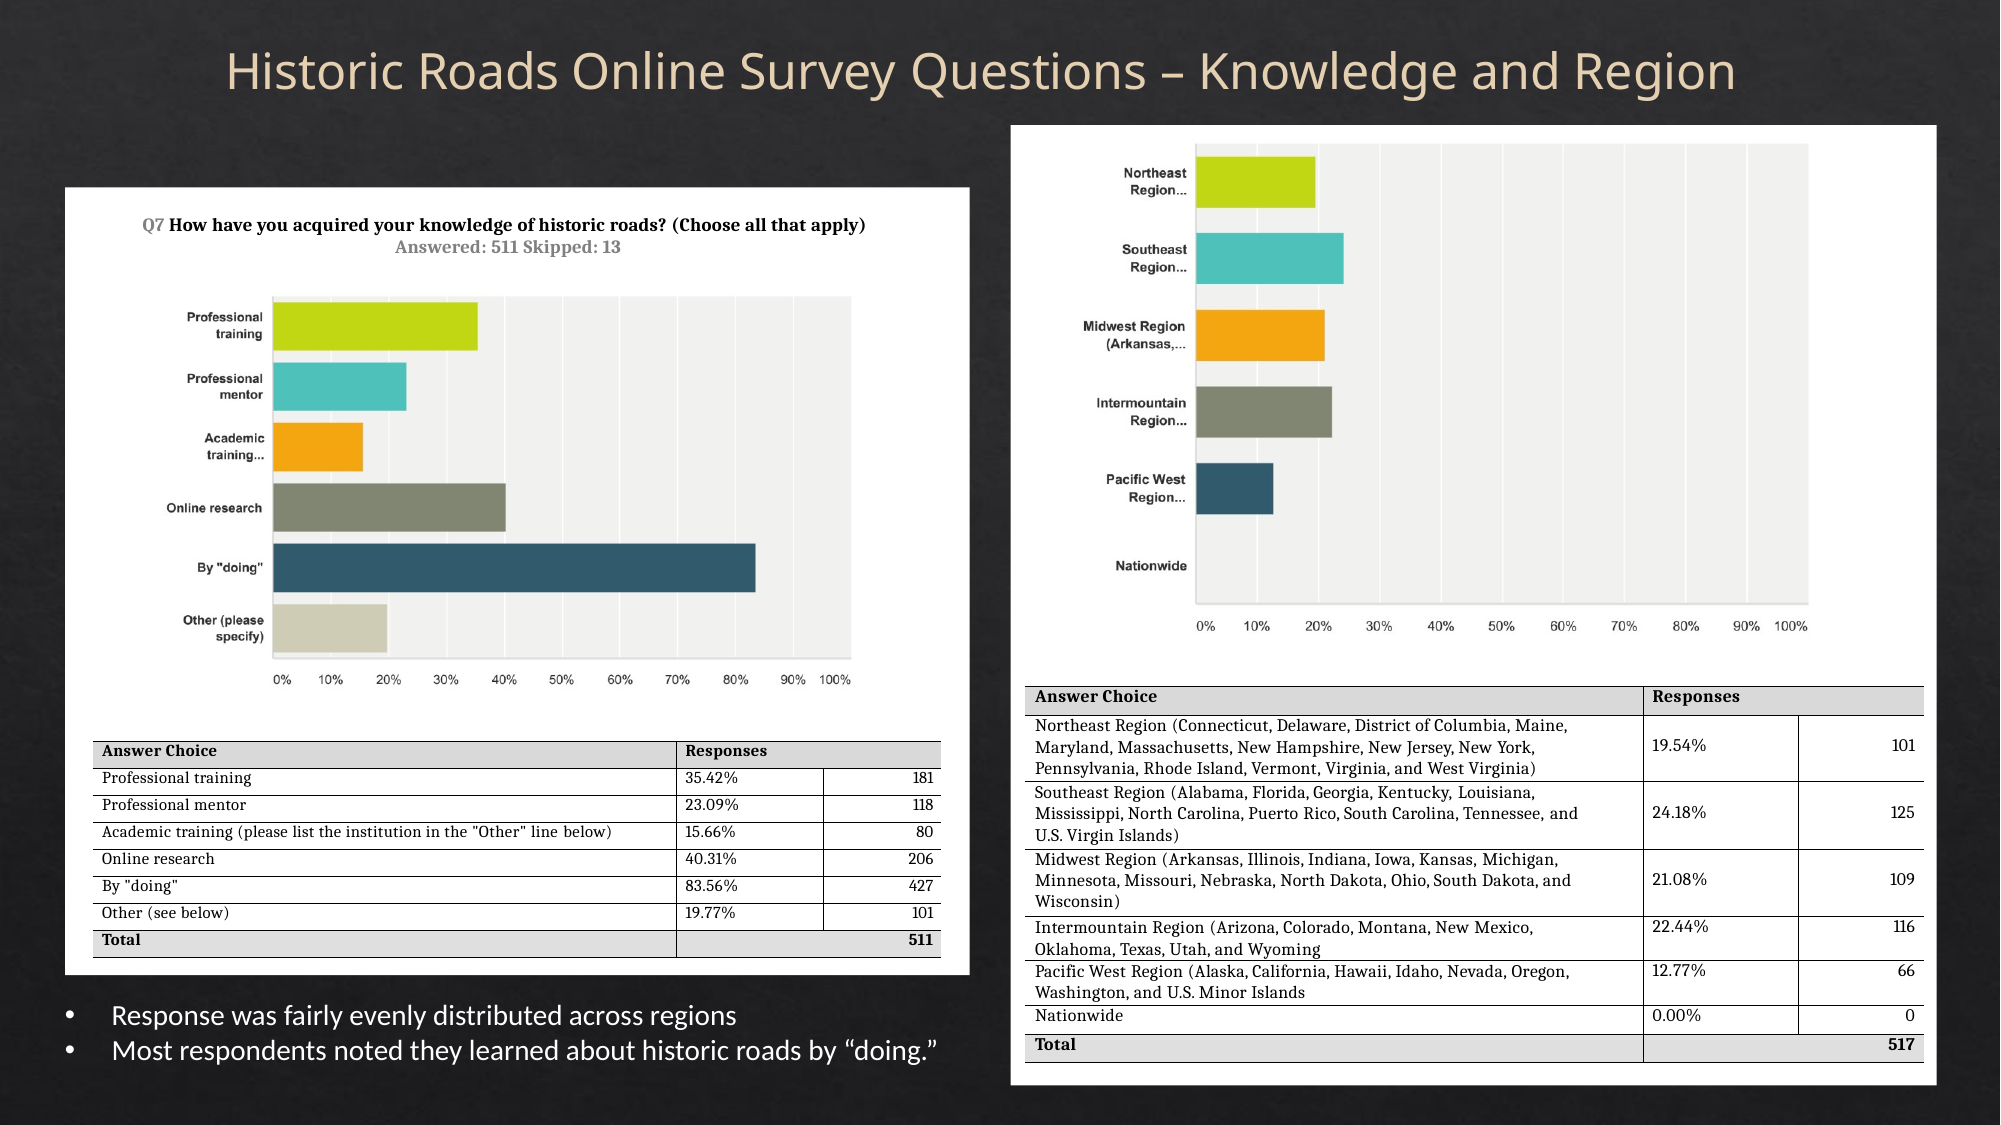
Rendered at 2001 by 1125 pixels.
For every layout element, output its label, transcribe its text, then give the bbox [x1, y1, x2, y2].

table_cell 15.66% [677, 823, 823, 849]
table_cell 206 [824, 850, 941, 876]
table_cell By "doing" [93, 877, 676, 903]
picture [0, 0, 2000, 1125]
table_cell 19.77% [677, 904, 823, 930]
table_cell 12.77% [1644, 961, 1798, 1005]
table_cell 517 [1644, 1035, 1924, 1062]
table_cell 109 [1799, 850, 1924, 916]
table_cell 23.09% [677, 796, 823, 822]
table_header Answer Choice [93, 742, 676, 768]
table_cell Academic training (please list the institution in the "Other" line below) [93, 823, 676, 849]
text_box Response was fairly evenly distributed across regions Most respondents noted they learned about historic roads by “doing.” [49, 989, 963, 1074]
table_cell Online research [93, 850, 676, 876]
table_cell 118 [824, 796, 941, 822]
table_cell 116 [1799, 917, 1924, 960]
table_cell 0.00% [1644, 1006, 1798, 1034]
table_cell 19.54% [1644, 716, 1798, 781]
text_box [1010, 125, 1937, 1086]
text_box Historic Roads Online Survey Questions – Knowledge and Region [24, 28, 1938, 100]
text_box [1035, 136, 1878, 661]
table_cell 0 [1799, 1006, 1924, 1034]
table_header Answer Choice [1025, 687, 1643, 715]
table_cell 511 [677, 931, 941, 957]
table_cell 35.42% [677, 769, 823, 795]
table_cell 21.08% [1644, 850, 1798, 916]
text_box [150, 281, 884, 719]
table_cell Other (see below) [93, 904, 676, 930]
table_cell 80 [824, 823, 941, 849]
table_cell 66 [1799, 961, 1924, 1005]
text_box [65, 187, 970, 976]
table_header Responses [1644, 687, 1924, 715]
table_cell 40.31% [677, 850, 823, 876]
table_cell 125 [1799, 782, 1924, 849]
table_cell Professional mentor [93, 796, 676, 822]
table_cell 24.18% [1644, 782, 1798, 849]
text_box Q7 How have you acquired your knowledge of historic roads? (Choose all that apply) Answered: 511 Skipped: 13 [140, 212, 899, 258]
table_cell 101 [1799, 716, 1924, 781]
table_cell Southeast Region (Alabama, Florida, Georgia, Kentucky, Louisiana, Mississippi, North Carolina, Puerto Rico, South Carolina, Tennessee, and U.S. Virgin Islands) [1025, 782, 1643, 849]
table_cell Total [93, 931, 676, 957]
table_cell 101 [824, 904, 941, 930]
table_cell 181 [824, 769, 941, 795]
table_cell Intermountain Region (Arizona, Colorado, Montana, New Mexico, Oklahoma, Texas, Utah, and Wyoming [1025, 917, 1643, 960]
table_cell 427 [824, 877, 941, 903]
table_cell 22.44% [1644, 917, 1798, 960]
table_cell Professional training [93, 769, 676, 795]
table_header Responses [677, 742, 941, 768]
table_cell Total [1025, 1035, 1643, 1062]
table_cell Pacific West Region (Alaska, California, Hawaii, Idaho, Nevada, Oregon, Washington, and U.S. Minor Islands [1025, 961, 1643, 1005]
table_cell 83.56% [677, 877, 823, 903]
table_cell Northeast Region (Connecticut, Delaware, District of Columbia, Maine, Maryland, Massachusetts, New Hampshire, New Jersey, New York, Pennsylvania, Rhode Island, Vermont, Virginia, and West Virginia) [1025, 716, 1643, 781]
table_cell Nationwide [1025, 1006, 1643, 1034]
table_cell Midwest Region (Arkansas, Illinois, Indiana, Iowa, Kansas, Michigan, Minnesota, Missouri, Nebraska, North Dakota, Ohio, South Dakota, and Wisconsin) [1025, 850, 1643, 916]
